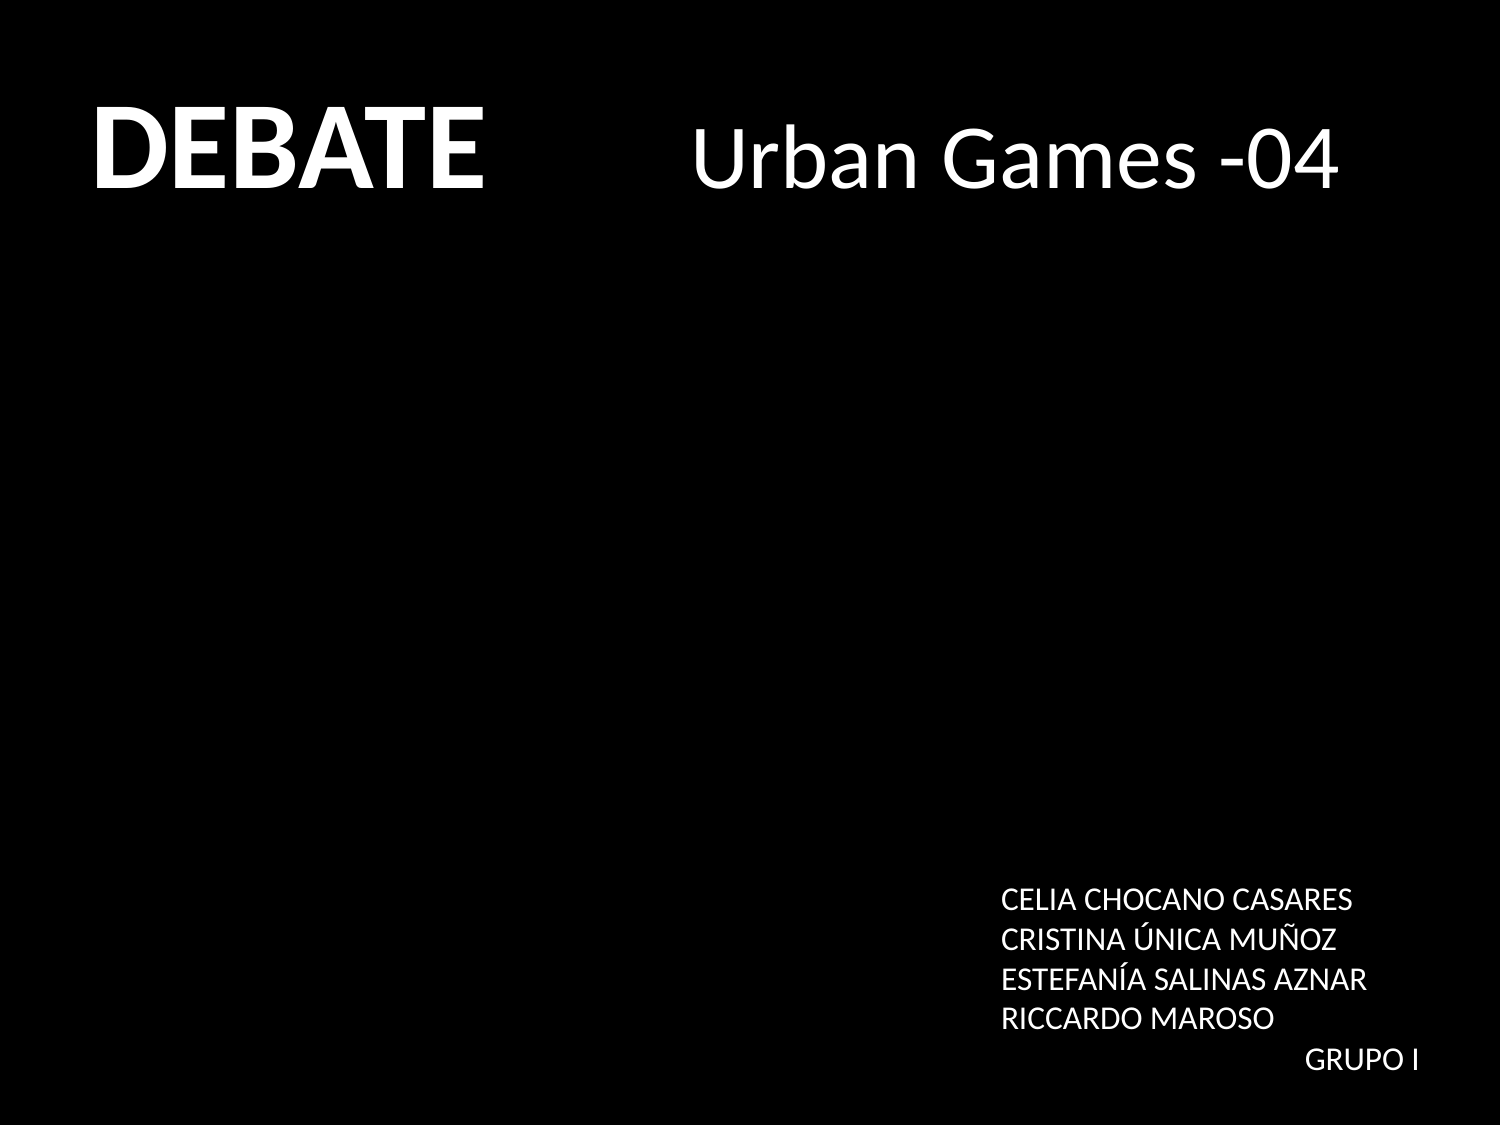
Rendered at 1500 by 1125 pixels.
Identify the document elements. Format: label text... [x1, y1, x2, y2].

text_box CELIA CHOCANO CASARES CRISTINA ÚNICA MUÑOZ ESTEFANÍA SALINAS AZNAR RICCARDO MAROSO GRUPO I [986, 869, 1436, 1084]
title DEBATE Urban Games -04 [75, 45, 1425, 233]
